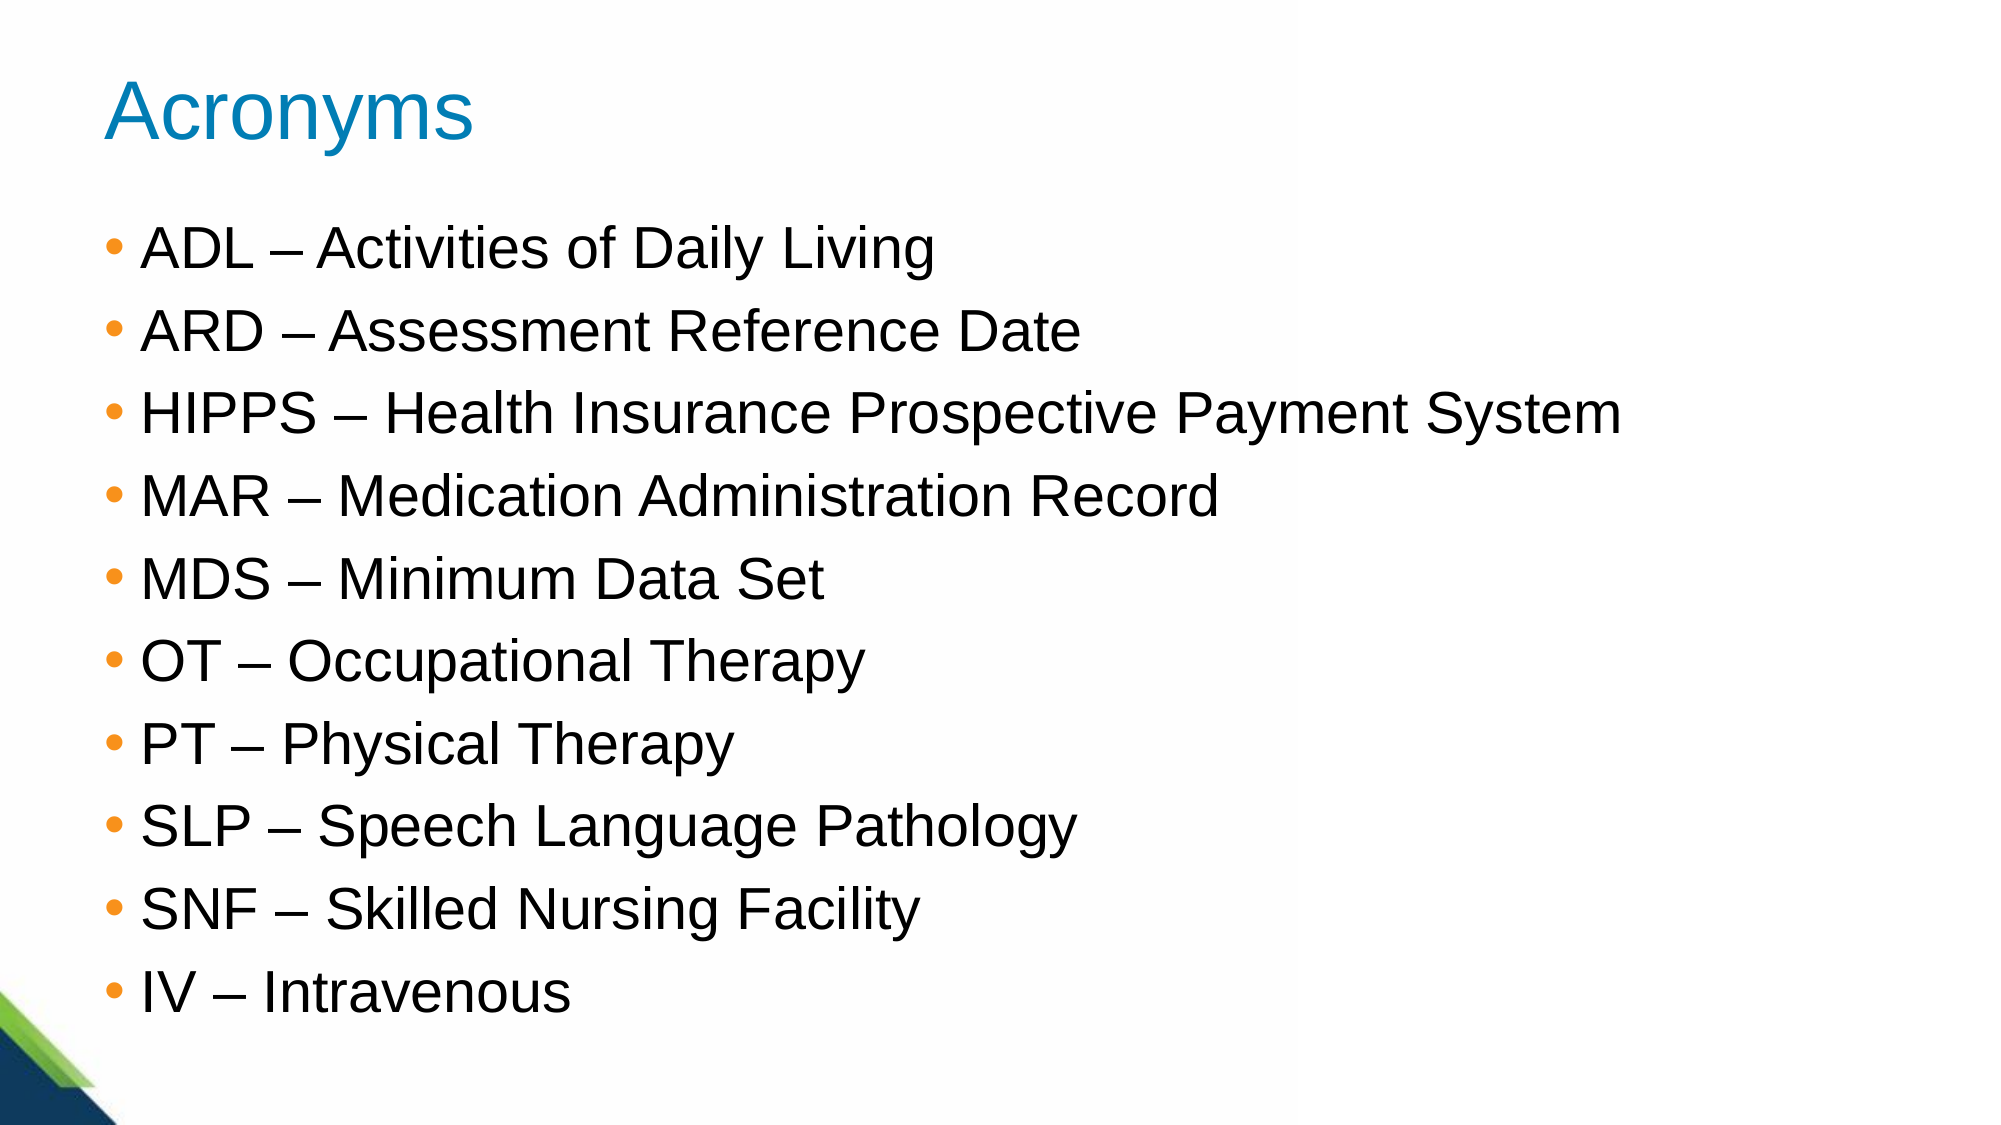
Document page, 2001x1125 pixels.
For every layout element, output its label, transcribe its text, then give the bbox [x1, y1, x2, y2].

picture [0, 0, 1297, 1125]
title Acronyms [90, 59, 1879, 179]
list ADL – Activities of Daily Living ARD – Assessment Reference Date HIPPS – Health Insurance Prospective Payment System MAR – Medication Administration Record MDS – Minimum Data Set OT – Occupational Therapy PT – Physical Therapy SLP – Speech Language Pathology SNF – Skilled Nursing Facility IV – Intravenous [90, 210, 1936, 1037]
